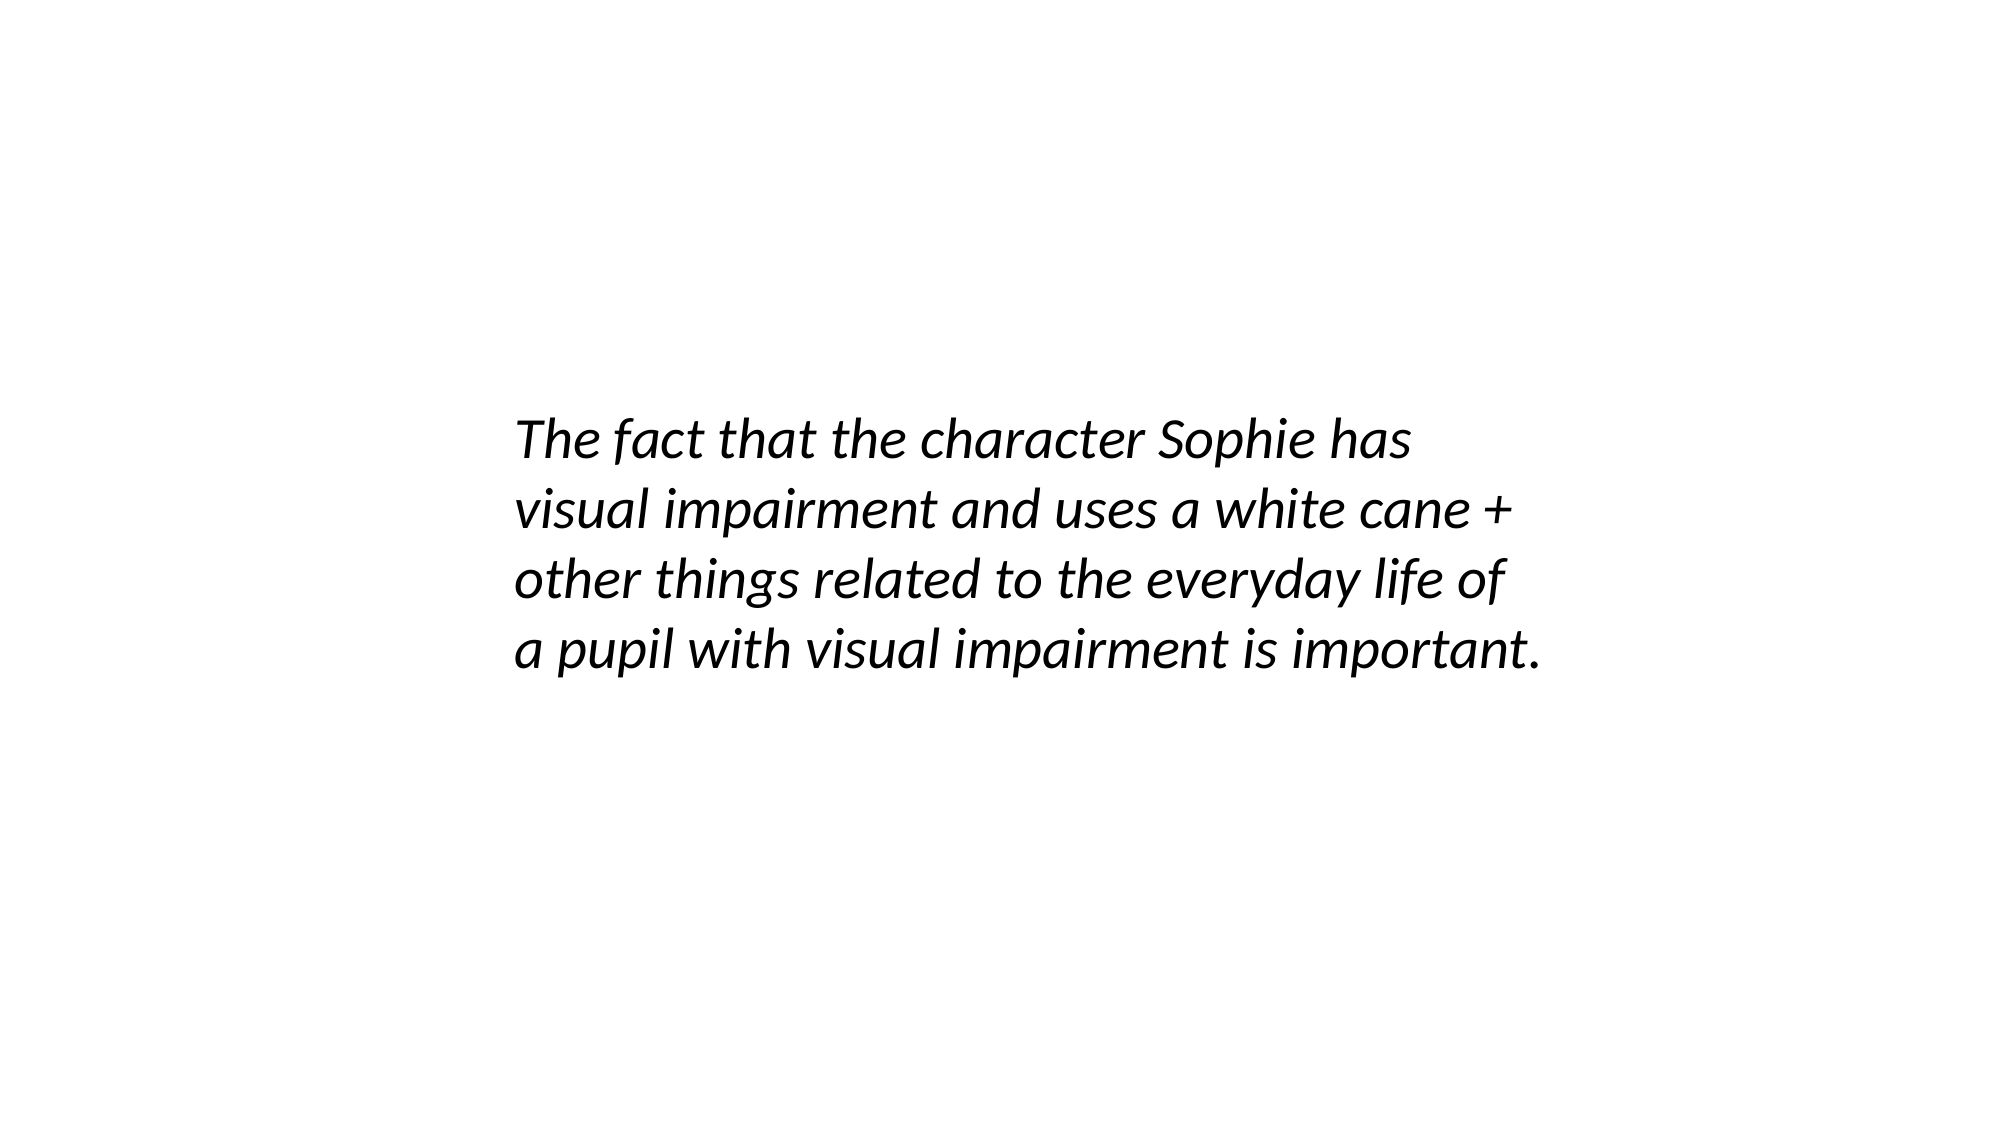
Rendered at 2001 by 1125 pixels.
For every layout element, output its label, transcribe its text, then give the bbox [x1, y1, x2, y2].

text_box The fact that the character Sophie has visual impairment and uses a white cane + other things related to the everyday life of a pupil with visual impairment is important. [499, 392, 1559, 688]
